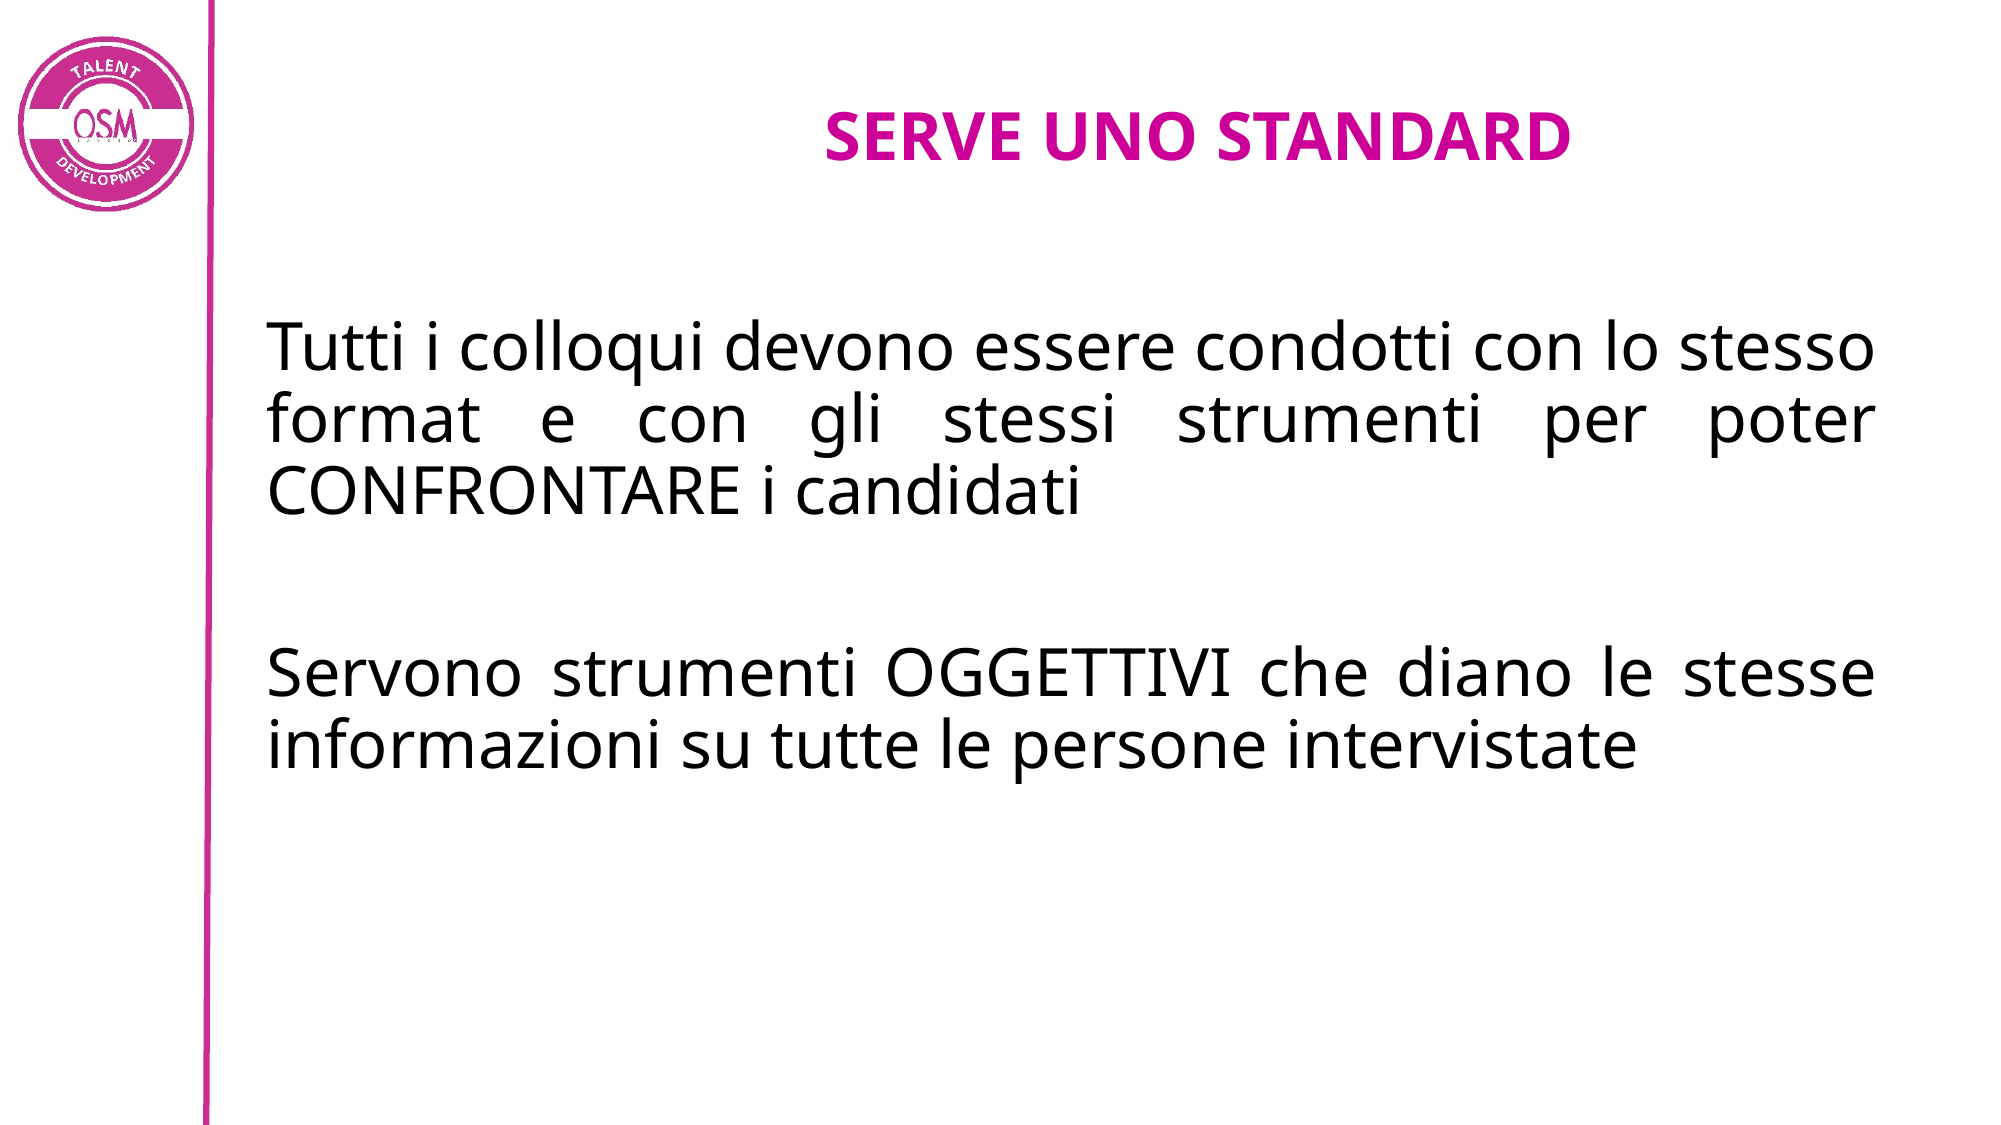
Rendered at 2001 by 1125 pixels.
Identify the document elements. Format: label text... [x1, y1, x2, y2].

list Tutti i colloqui devono essere condotti con lo stesso format e con gli stessi strumenti per poter CONFRONTARE i candidati Servono strumenti OGGETTIVI che diano le stesse informazioni su tutte le persone intervistate [258, 305, 1887, 989]
title SERVE UNO STANDARD [480, 44, 1920, 233]
picture [9, 30, 200, 220]
